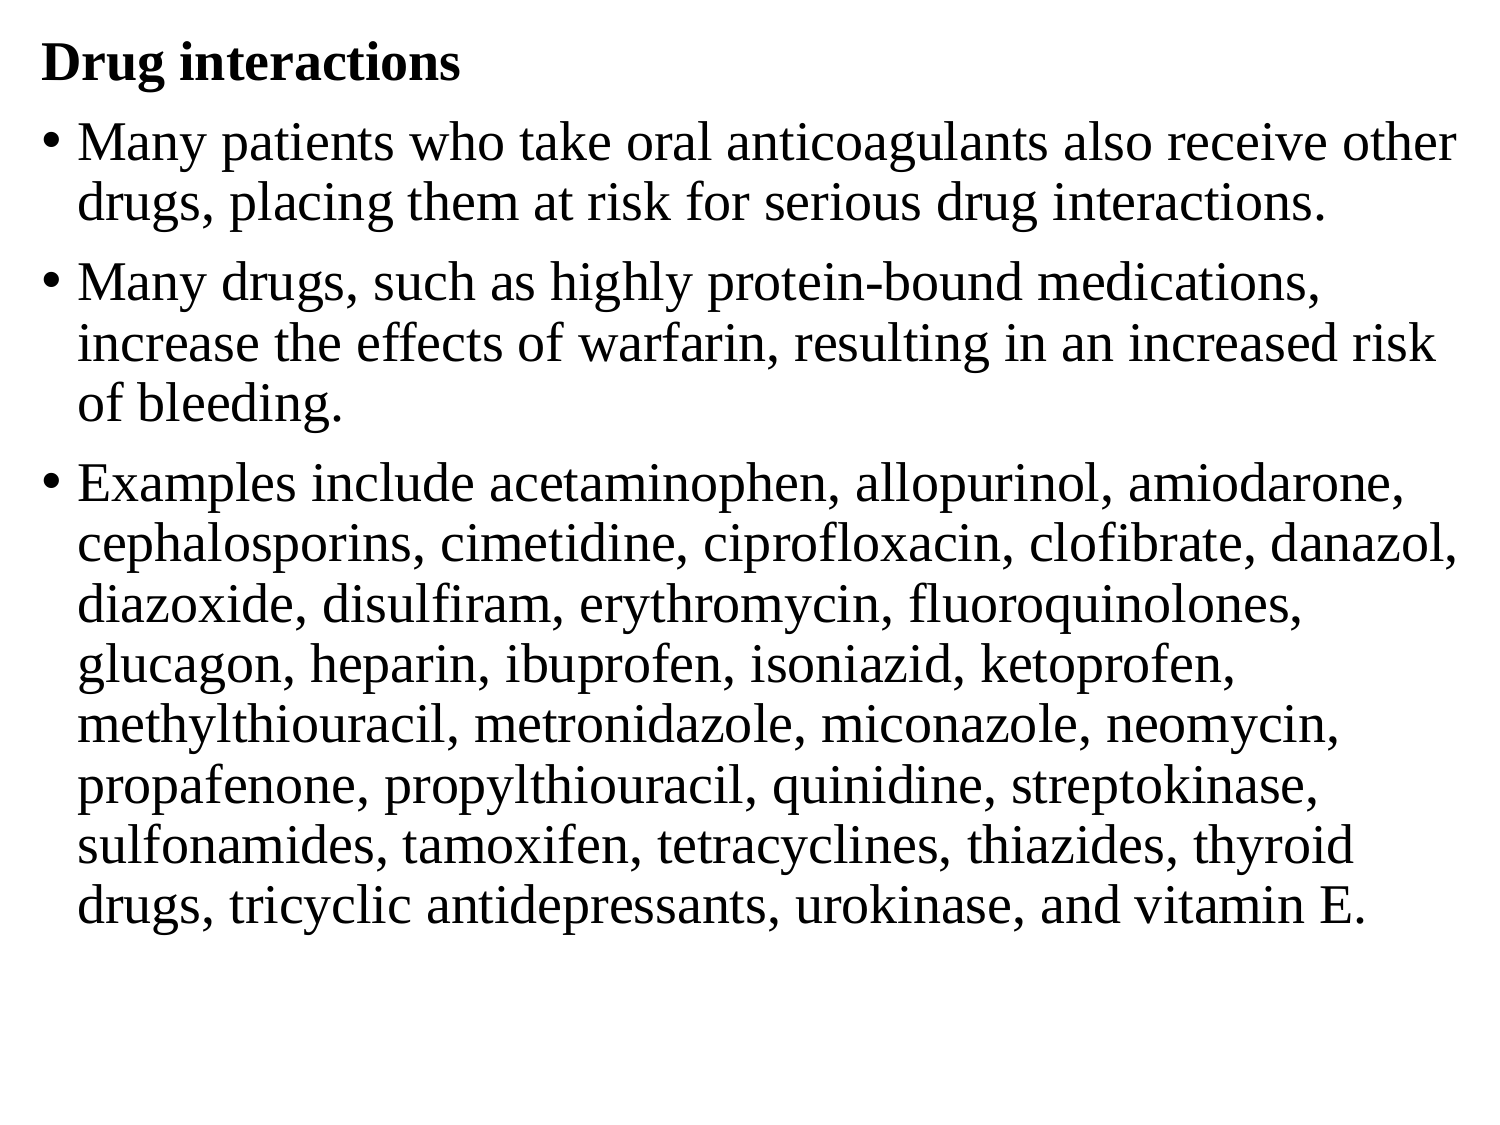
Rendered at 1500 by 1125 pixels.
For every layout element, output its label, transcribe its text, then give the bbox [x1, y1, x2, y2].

list Drug interactions Many patients who take oral anticoagulants also receive other drugs, placing them at risk for serious drug interactions. Many drugs, such as highly protein-bound medications, increase the effects of warfarin, resulting in an increased risk of bleeding. Examples include acetaminophen, allopurinol, amiodarone, cephalosporins, cimetidine, ciprofloxacin, clofibrate, danazol, diazoxide, disulfiram, erythromycin, fluoroquinolones, glucagon, heparin, ibuprofen, isoniazid, ketoprofen, methylthiouracil, metronidazole, miconazole, neomycin, propafenone, propylthiouracil, quinidine, streptokinase, sulfonamides, tamoxifen, tetracyclines, thiazides, thyroid drugs, tricyclic antidepressants, urokinase, and vitamin E. [26, 24, 1476, 1099]
